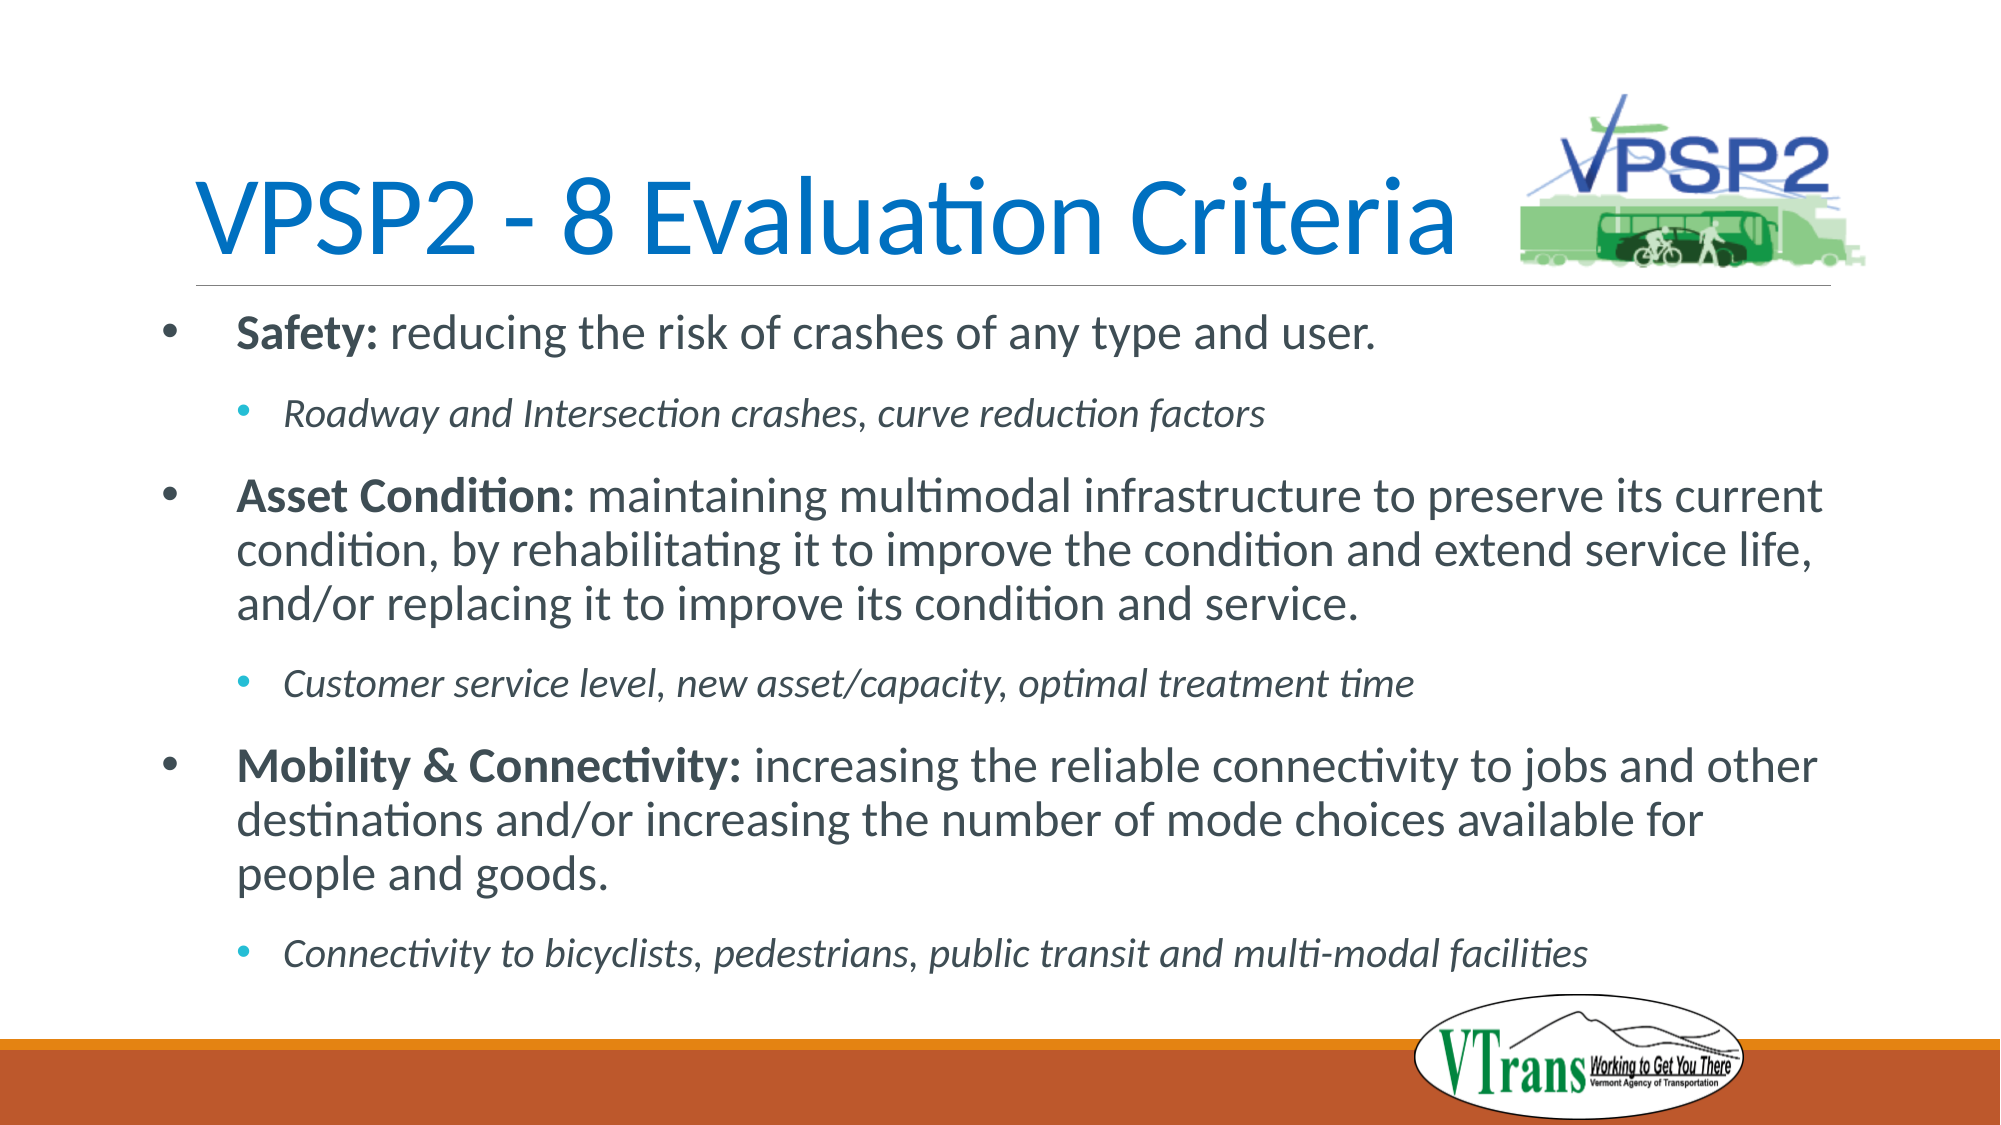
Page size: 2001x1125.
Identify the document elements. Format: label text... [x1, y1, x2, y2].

text_box Safety: reducing the risk of crashes of any type and user. Roadway and Intersection crashes, curve reduction factors Asset Condition: maintaining multimodal infrastructure to preserve its current condition, by rehabilitating it to improve the condition and extend service life, and/or replacing it to improve its condition and service. Customer service level, new asset/capacity, optimal treatment time Mobility & Connectivity: increasing the reliable connectivity to jobs and other destinations and/or increasing the number of mode choices available for people and goods. Connectivity to bicyclists, pedestrians, public transit and multi-modal facilities [146, 298, 1854, 1029]
title VPSP2 - 8 Evaluation Criteria [180, 96, 1497, 285]
picture [1414, 1029, 1744, 1120]
picture [1500, 81, 1873, 286]
